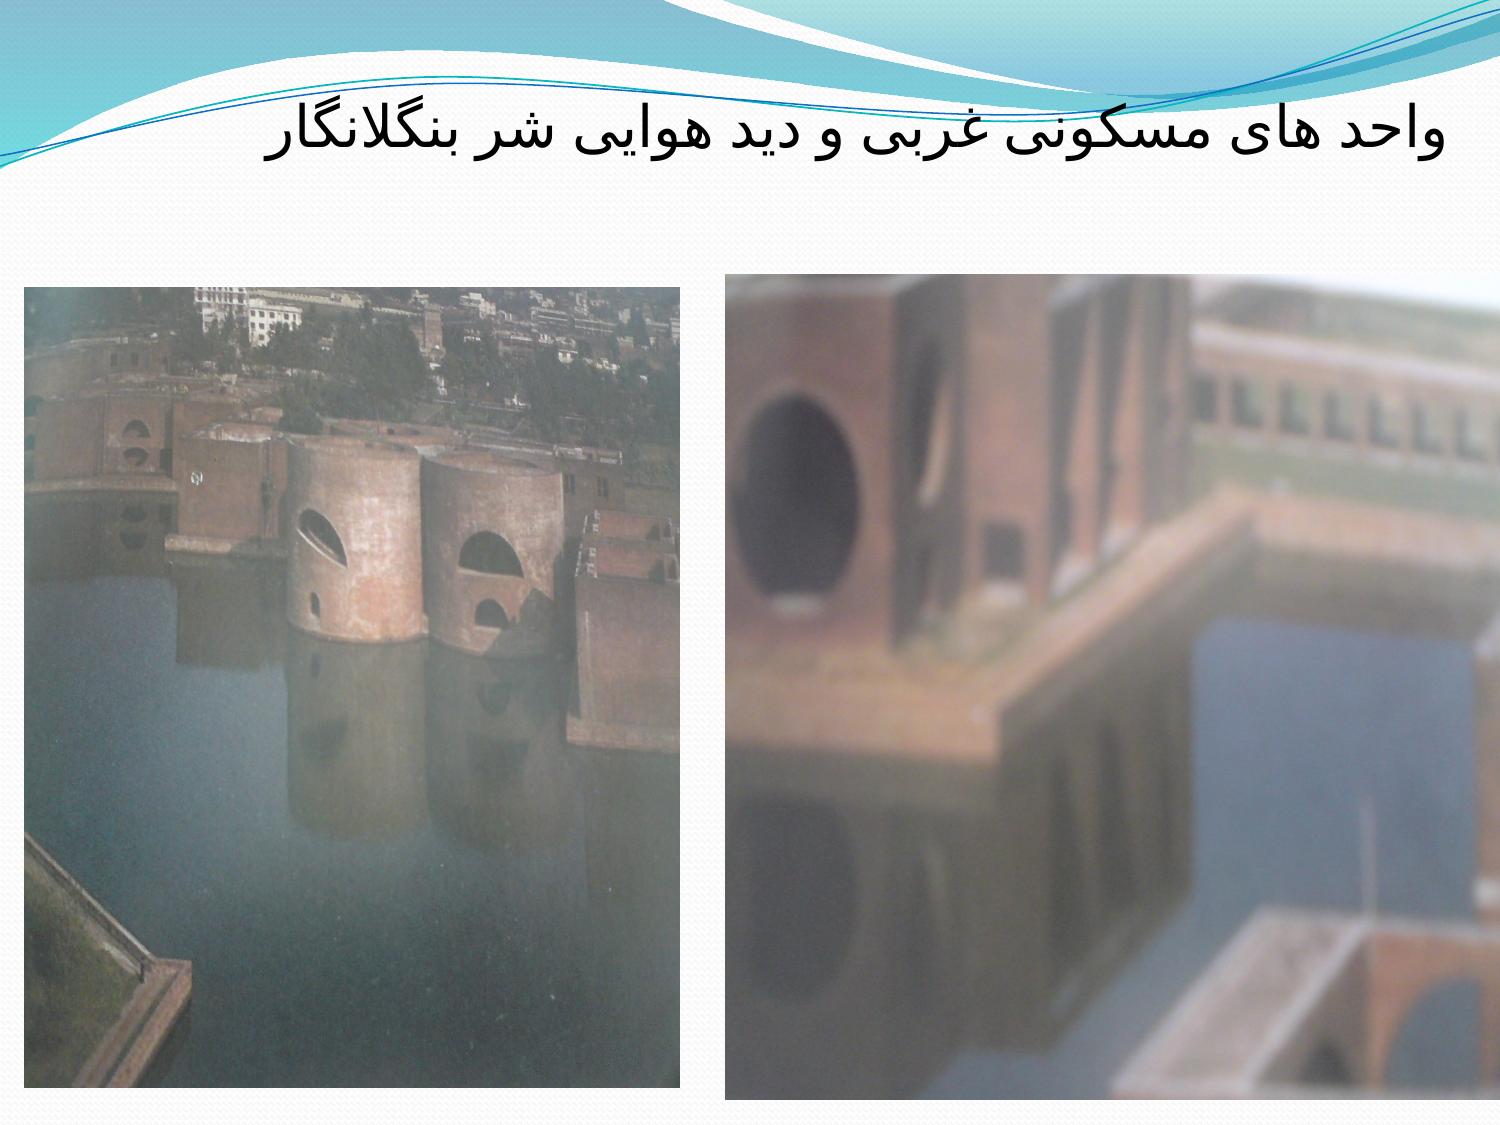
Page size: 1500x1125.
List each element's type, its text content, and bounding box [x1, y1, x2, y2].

title واحد های مسکونی غربی و دید هوایی شر بنگلانگار [99, 37, 1450, 160]
picture [724, 274, 1500, 1101]
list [24, 287, 681, 1088]
